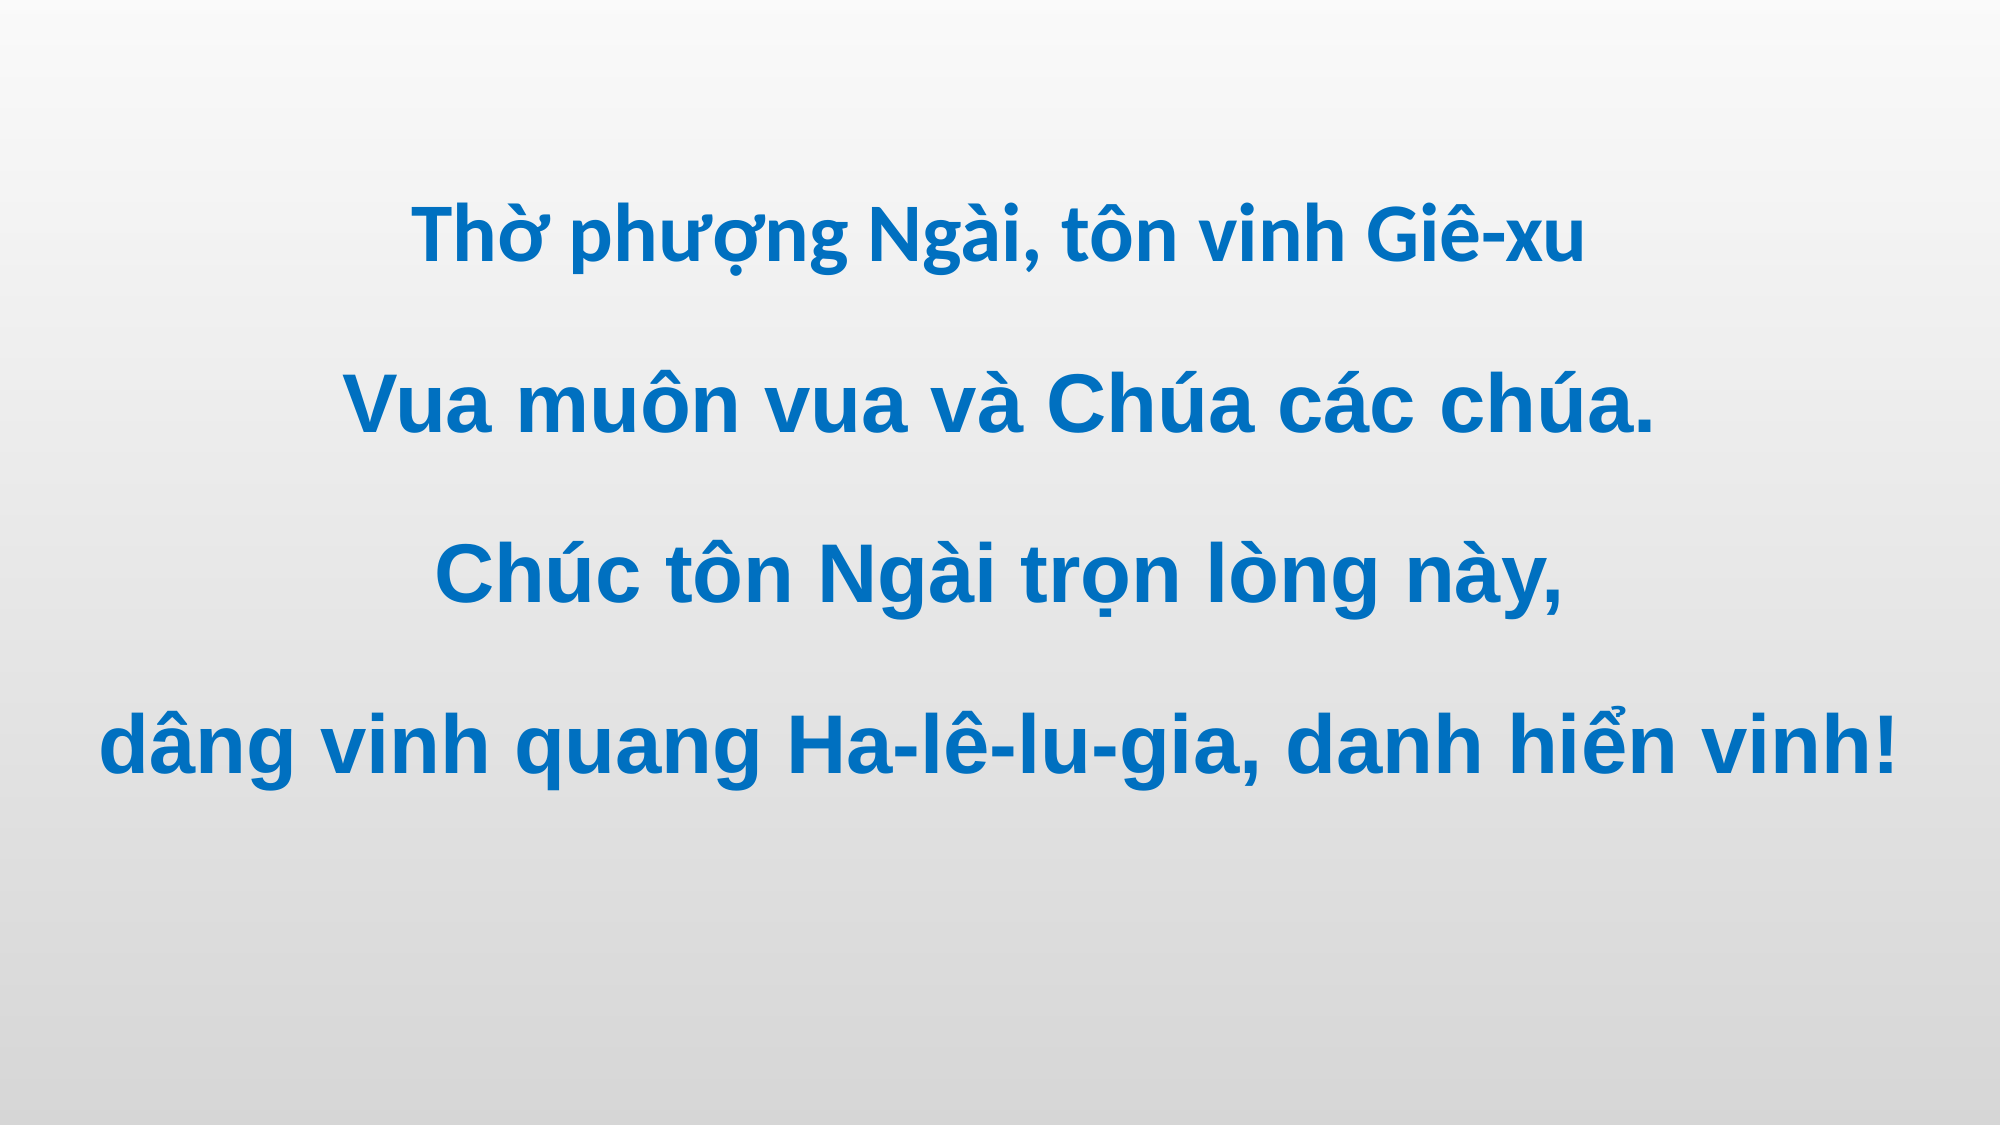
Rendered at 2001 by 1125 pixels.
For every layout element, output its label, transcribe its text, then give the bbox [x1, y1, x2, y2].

list Thờ phượng Ngài, tôn vinh Giê-xu Vua muôn vua và Chúa các chúa. Chúc tôn Ngài trọn lòng này, dâng vinh quang Ha-lê-lu-gia, danh hiển vinh! [0, 0, 2000, 1125]
